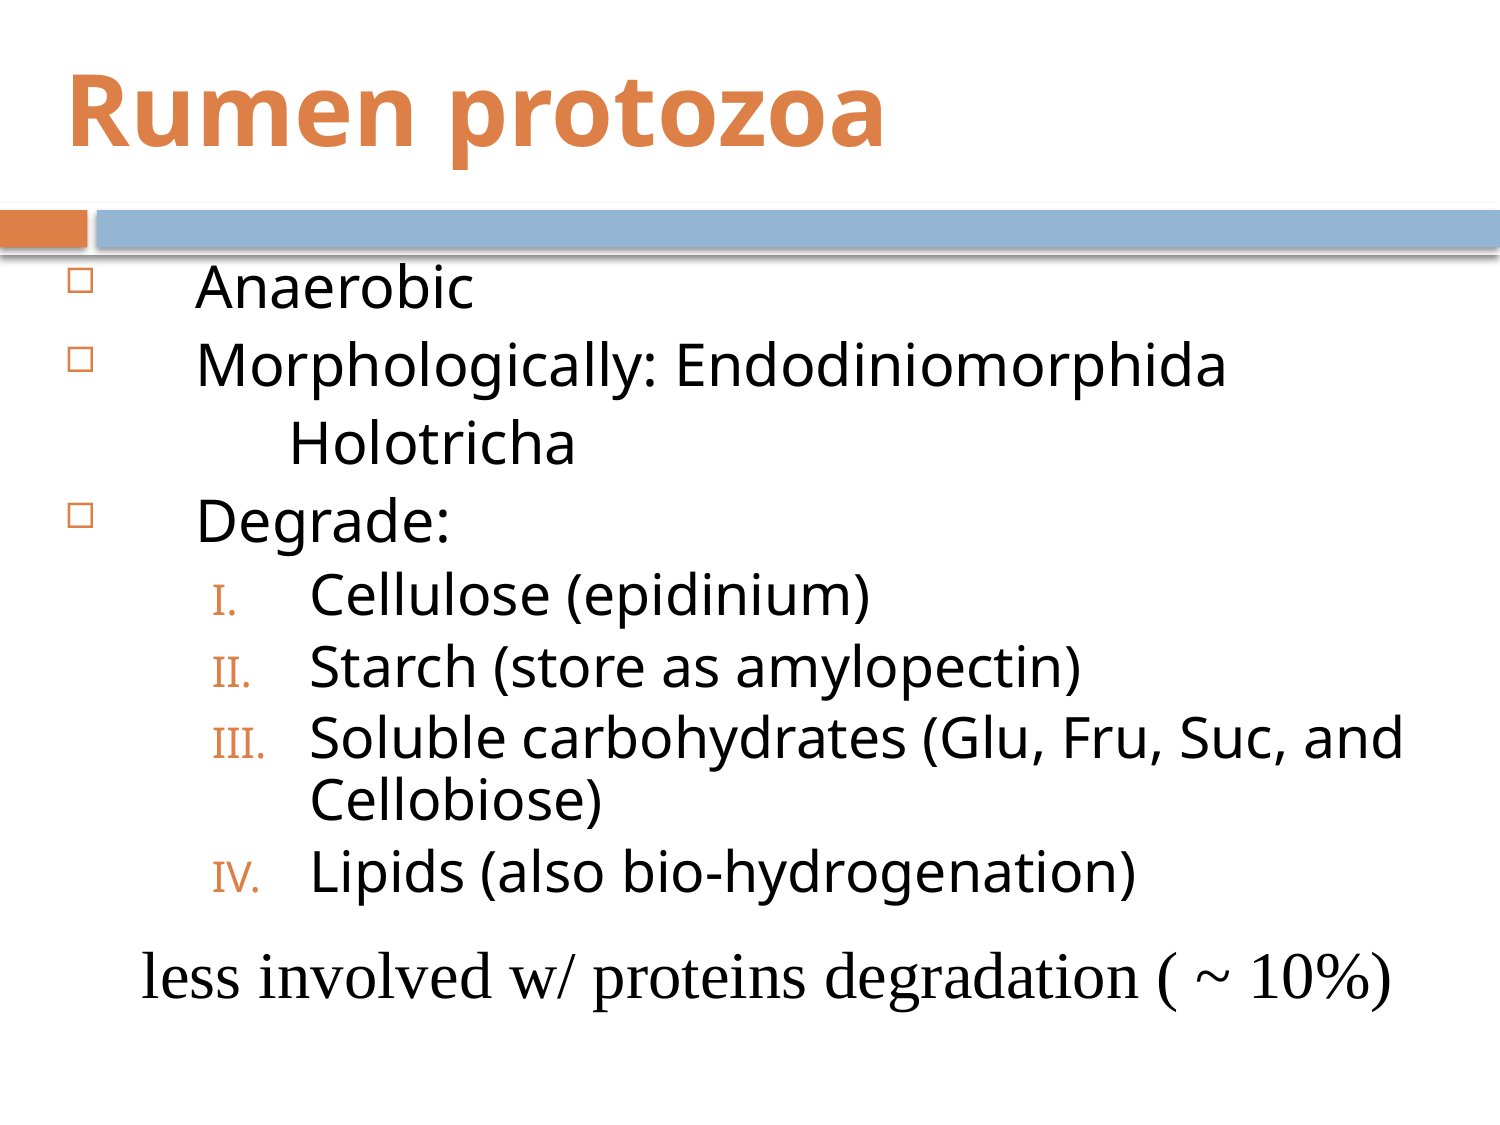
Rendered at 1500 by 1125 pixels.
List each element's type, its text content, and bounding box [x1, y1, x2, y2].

list Anaerobic Morphologically: Endodiniomorphida Holotricha Degrade: Cellulose (epidinium) Starch (store as amylopectin) Soluble carbohydrates (Glu, Fru, Suc, and Cellobiose) Lipids (also bio-hydrogenation) [50, 249, 1438, 913]
text_box less involved w/ proteins degradation ( ~ 10%) [75, 924, 1463, 1020]
title Rumen protozoa [50, 24, 1088, 188]
